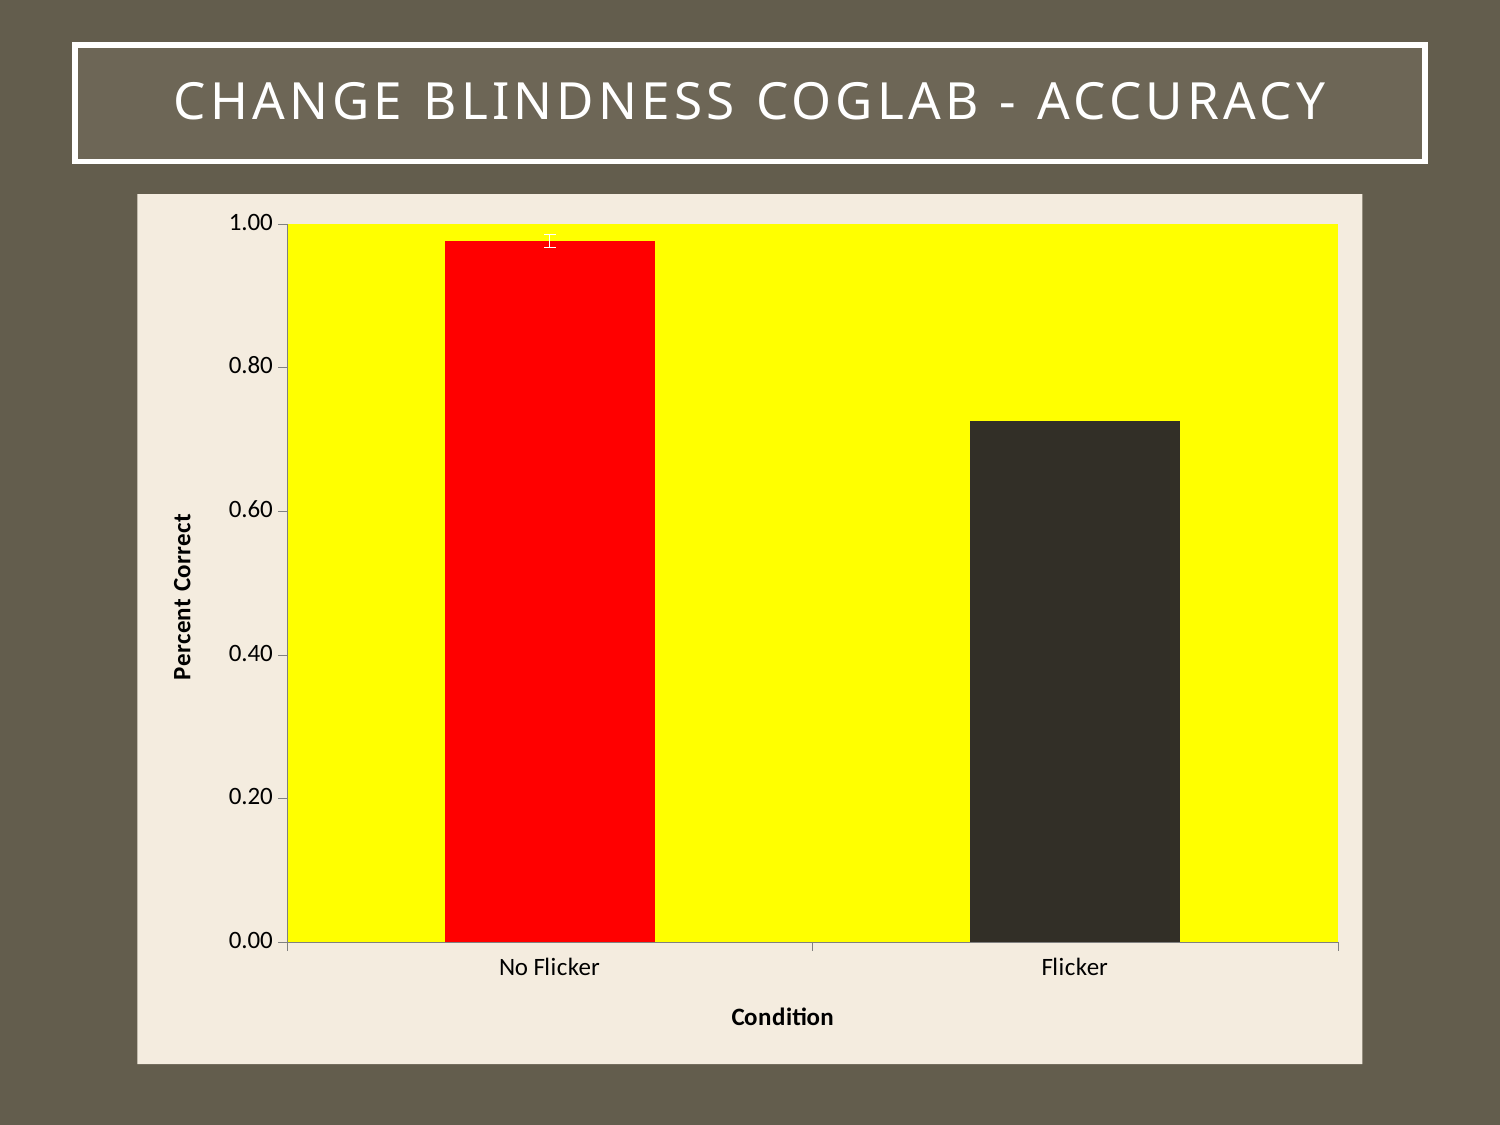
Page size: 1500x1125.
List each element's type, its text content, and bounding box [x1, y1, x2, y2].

chart [137, 194, 1363, 1065]
title Change Blindness CogLab - Accuracy [72, 42, 1428, 164]
